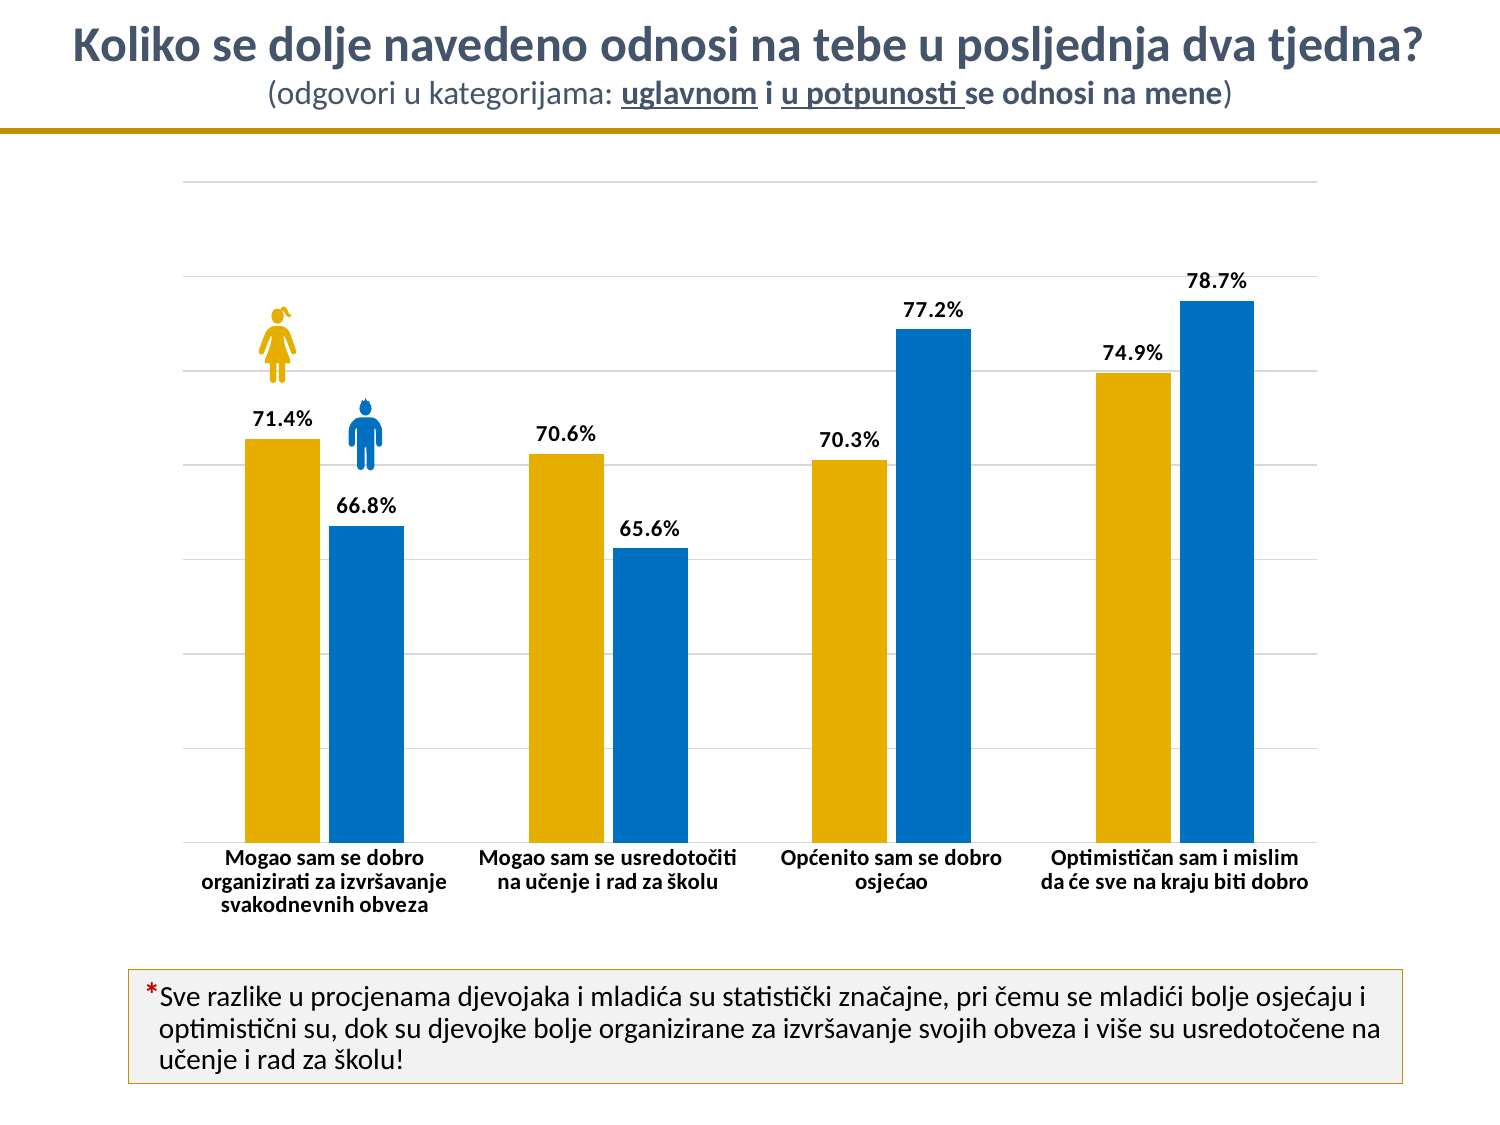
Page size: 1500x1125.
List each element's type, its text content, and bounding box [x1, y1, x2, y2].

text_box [159, 166, 1341, 935]
text_box *Sve razlike u procjenama djevojaka i mladića su statistički značajne, pri čemu se mladići bolje osjećaju i optimistični su, dok su djevojke bolje organizirane za izvršavanje svojih obveza i više su usredotočene na učenje i rad za školu! [128, 969, 1403, 1084]
text_box Koliko se dolje navedeno odnosi na tebe u posljednja dva tjedna? (odgovori u kategorijama: uglavnom i u potpunosti se odnosi na mene) [0, 0, 1500, 119]
